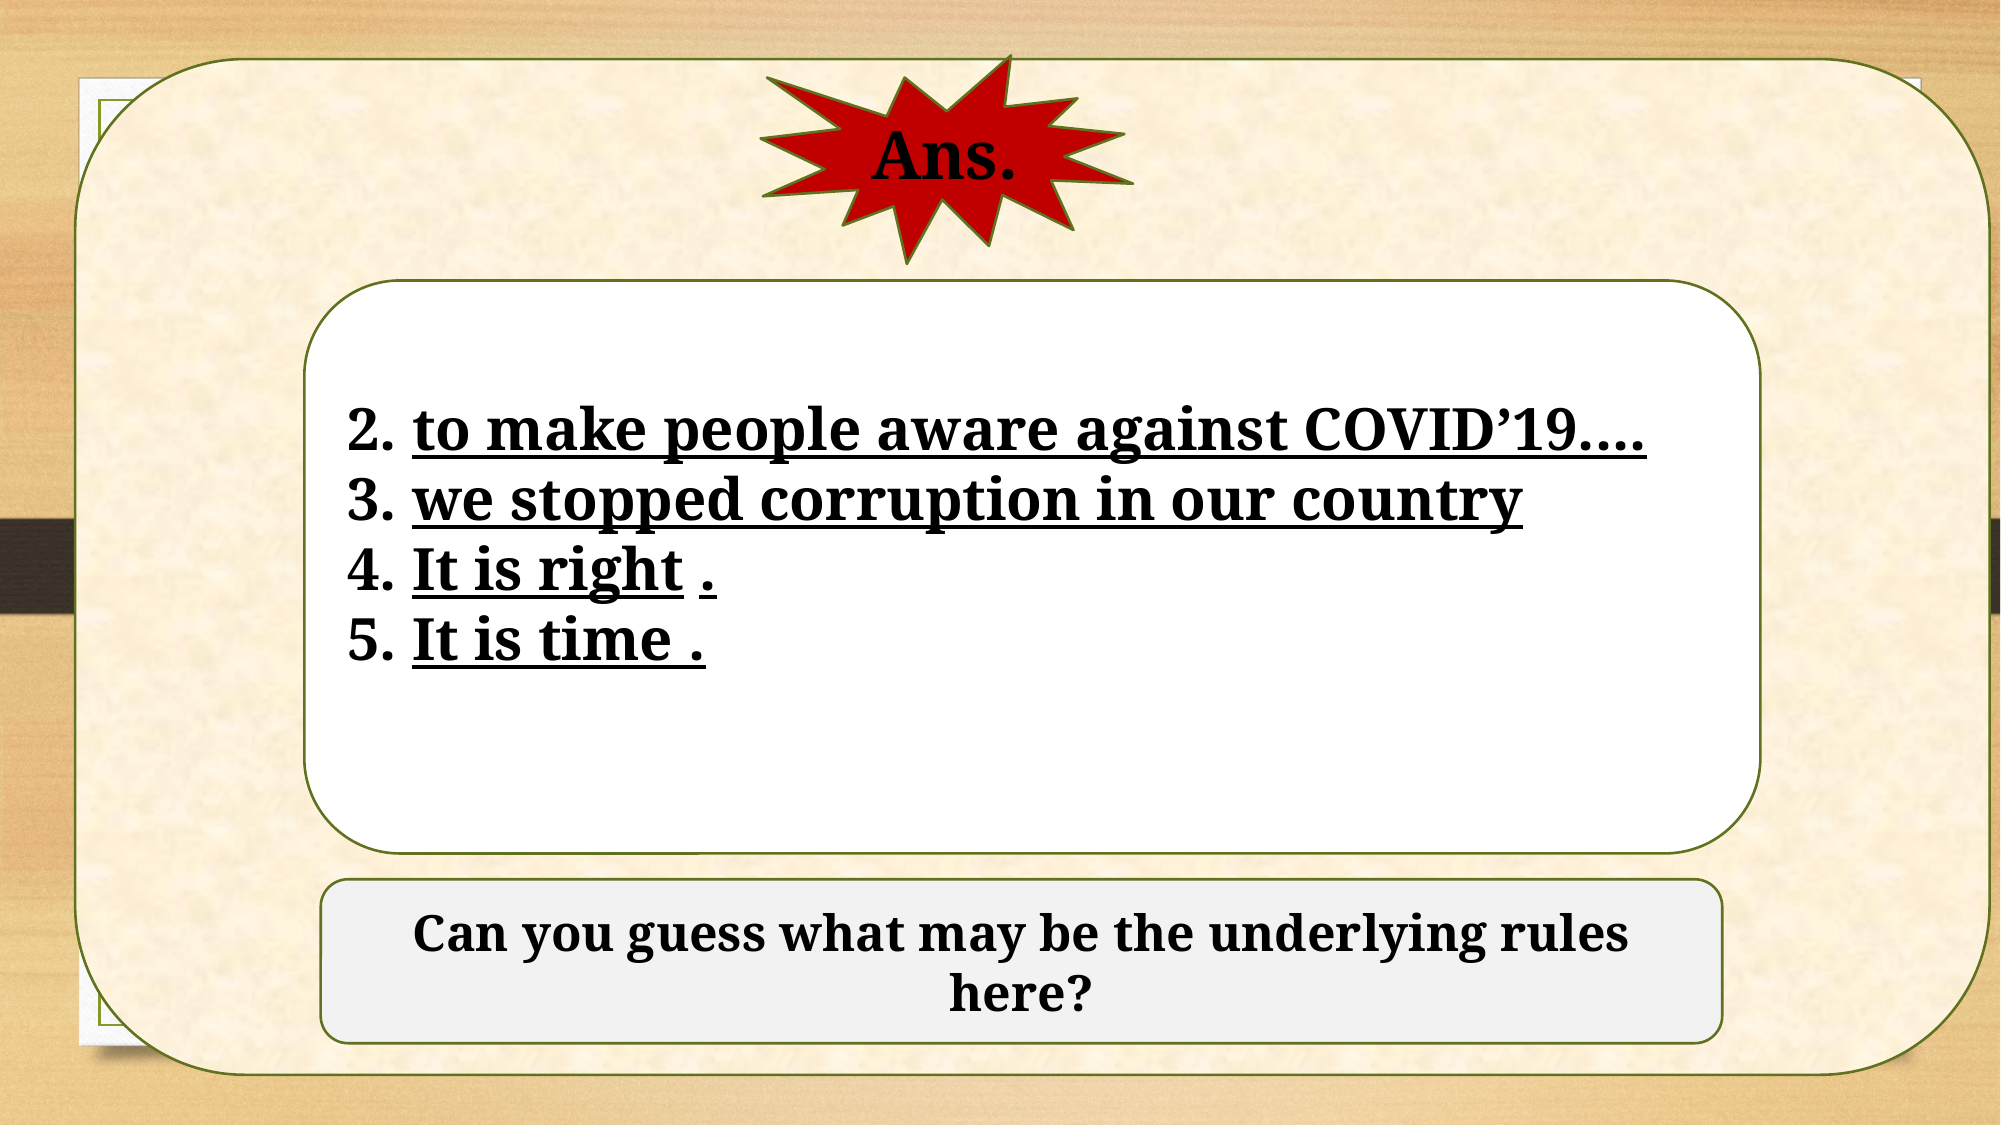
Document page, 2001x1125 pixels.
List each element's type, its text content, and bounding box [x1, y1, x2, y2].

text_box 2. to make people aware against COVID’19.... 3. we stopped corruption in our country. 4. It is right . 5. It is time . [303, 279, 1762, 855]
text_box 10/5/2020 [1206, 1077, 1357, 1084]
text_box Ans. [759, 54, 1135, 266]
text_box Can you guess what may be the underlying rules here? [319, 877, 1724, 1045]
text_box [73, 57, 1991, 1077]
picture [0, 0, 2001, 1125]
